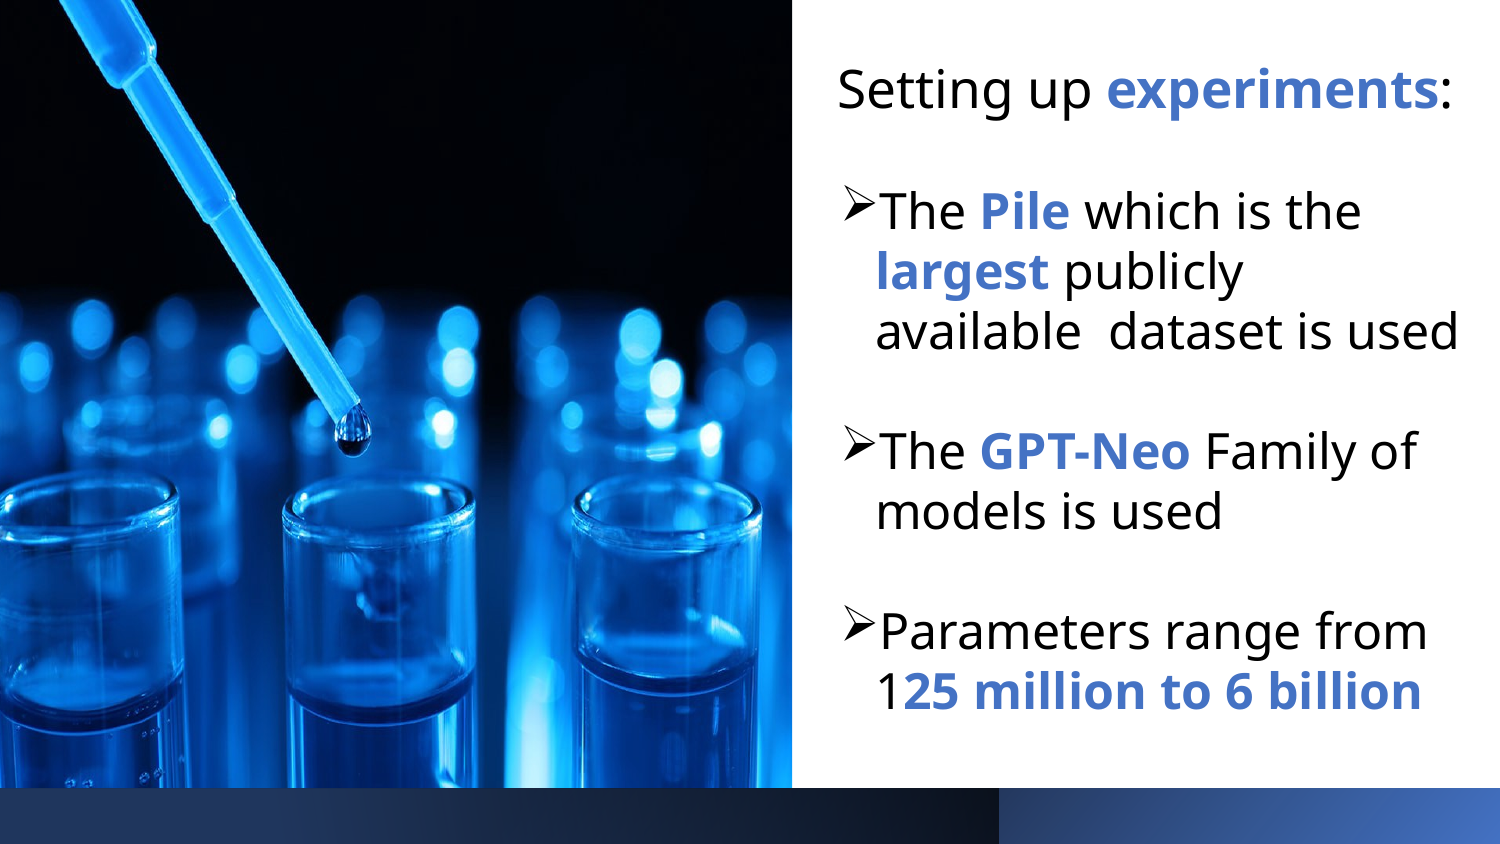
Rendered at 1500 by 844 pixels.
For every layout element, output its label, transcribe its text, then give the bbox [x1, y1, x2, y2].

text_box The Pile which is the largest publicly available dataset is used The GPT-Neo Family of models is used Parameters range from 125 million to 6 billion [828, 174, 1480, 752]
picture [0, 0, 793, 789]
text_box [0, 787, 999, 844]
text_box [999, 787, 1500, 844]
title Setting up experiments: [822, 42, 1470, 128]
text_box [793, 0, 1500, 787]
